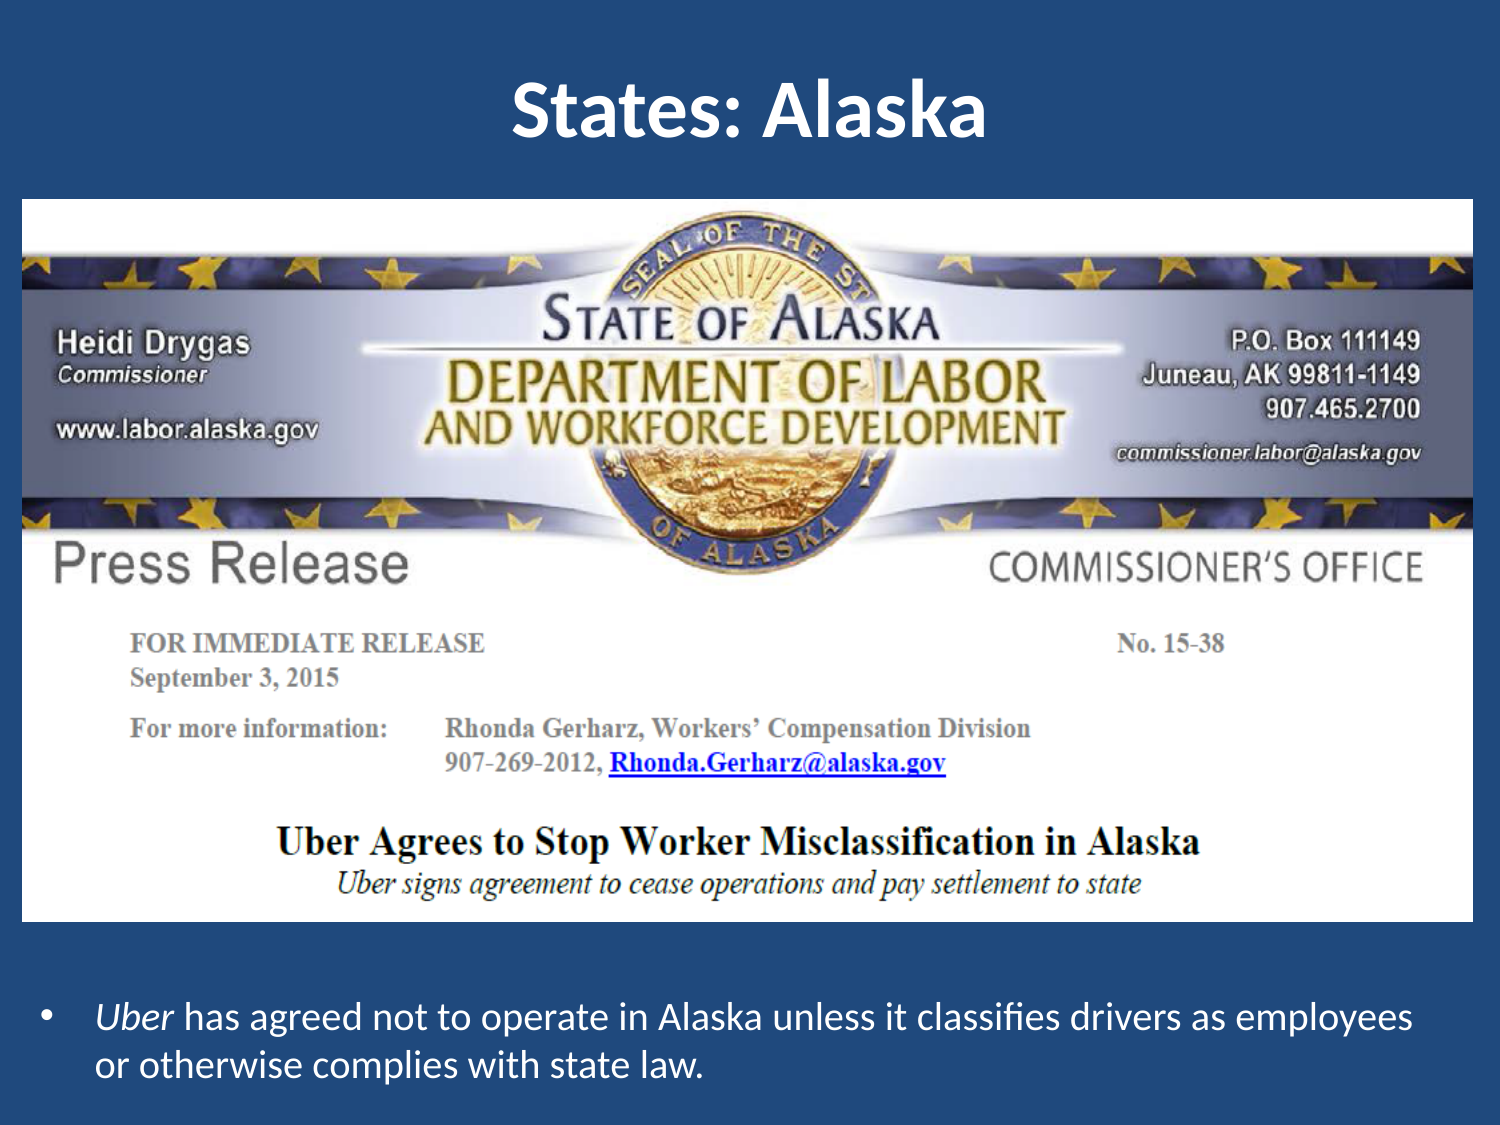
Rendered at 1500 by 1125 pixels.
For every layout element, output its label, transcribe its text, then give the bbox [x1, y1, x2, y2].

title States: Alaska [75, 45, 1425, 163]
list Uber has agreed not to operate in Alaska unless it classifies drivers as employees or otherwise complies with state law. [24, 929, 1475, 1100]
picture [22, 199, 1474, 923]
